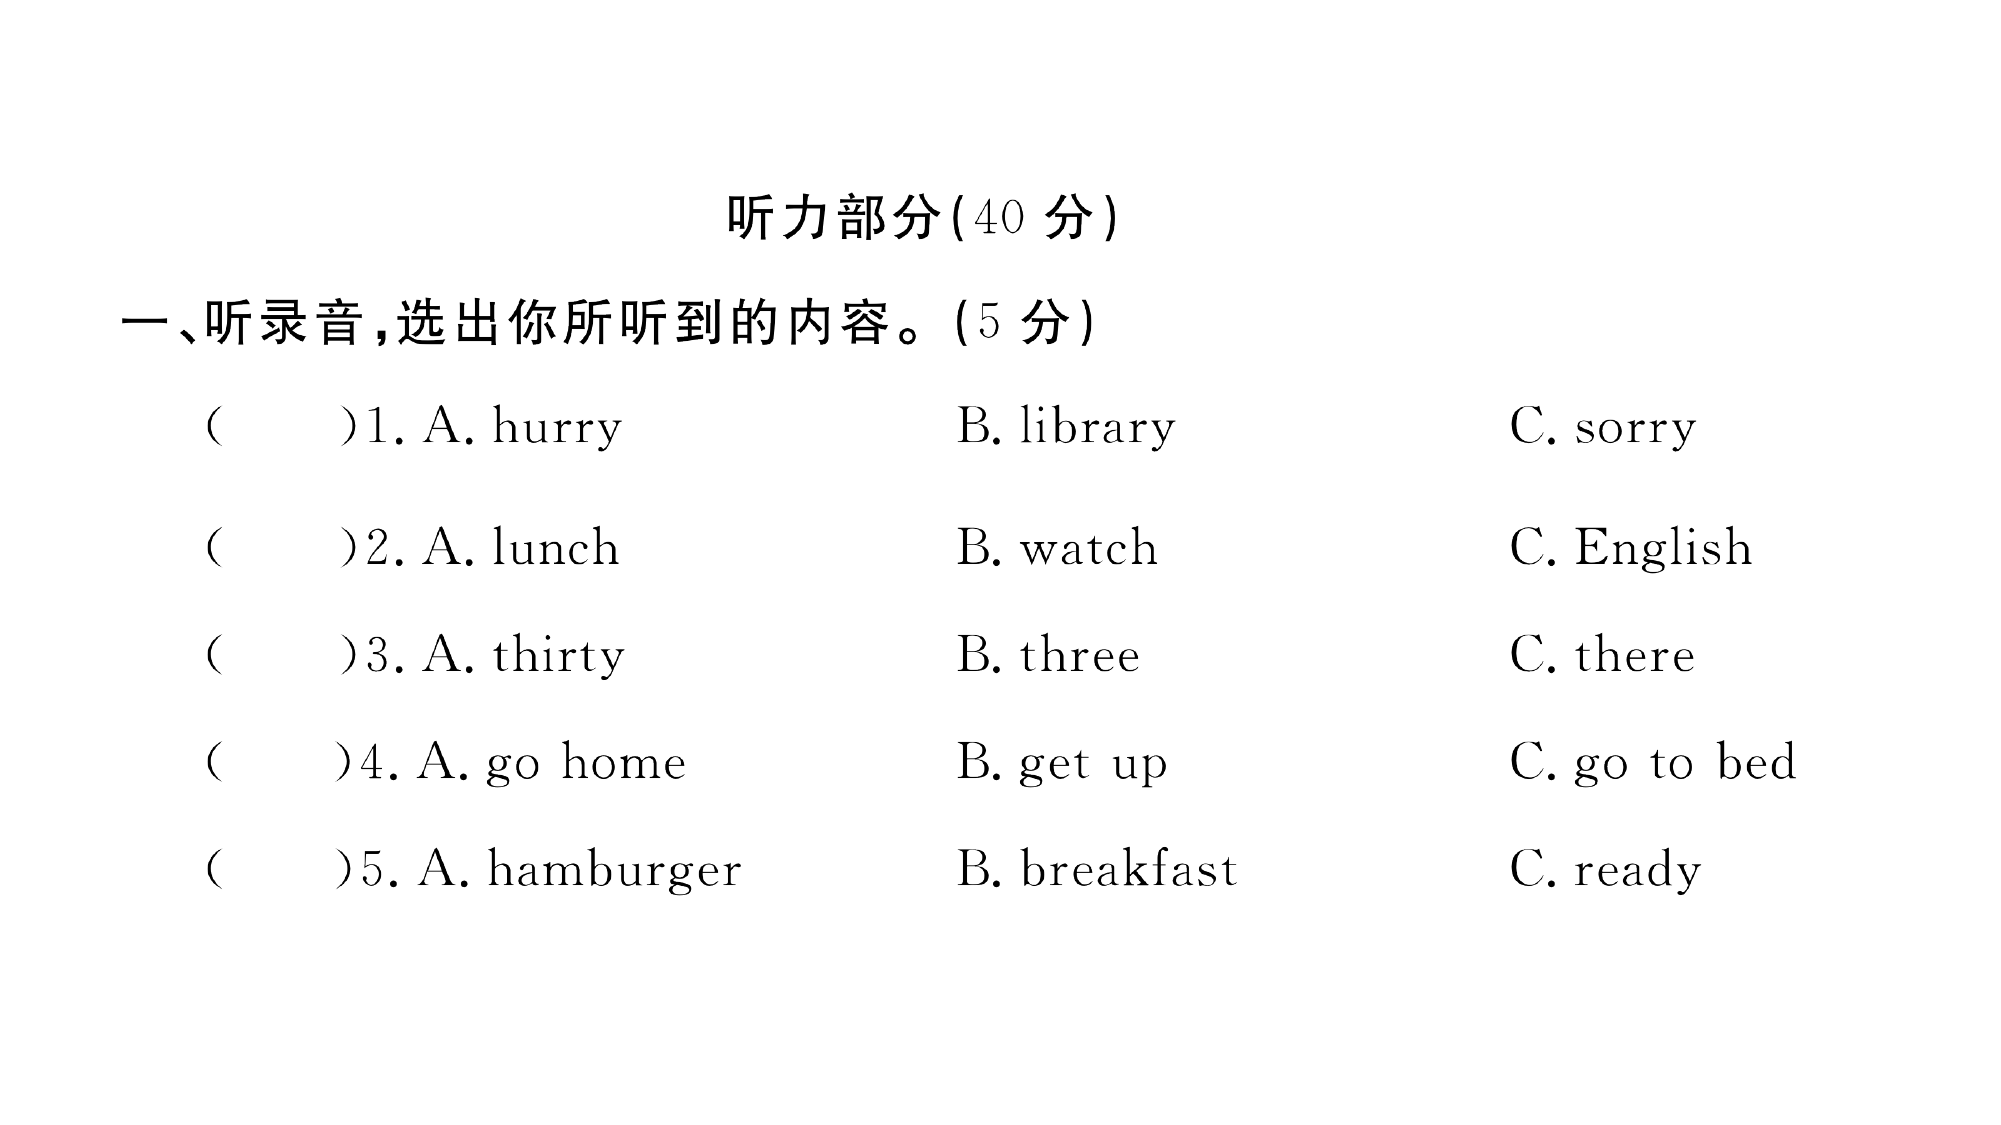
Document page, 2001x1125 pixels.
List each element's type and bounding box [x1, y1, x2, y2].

picture [118, 139, 2000, 917]
